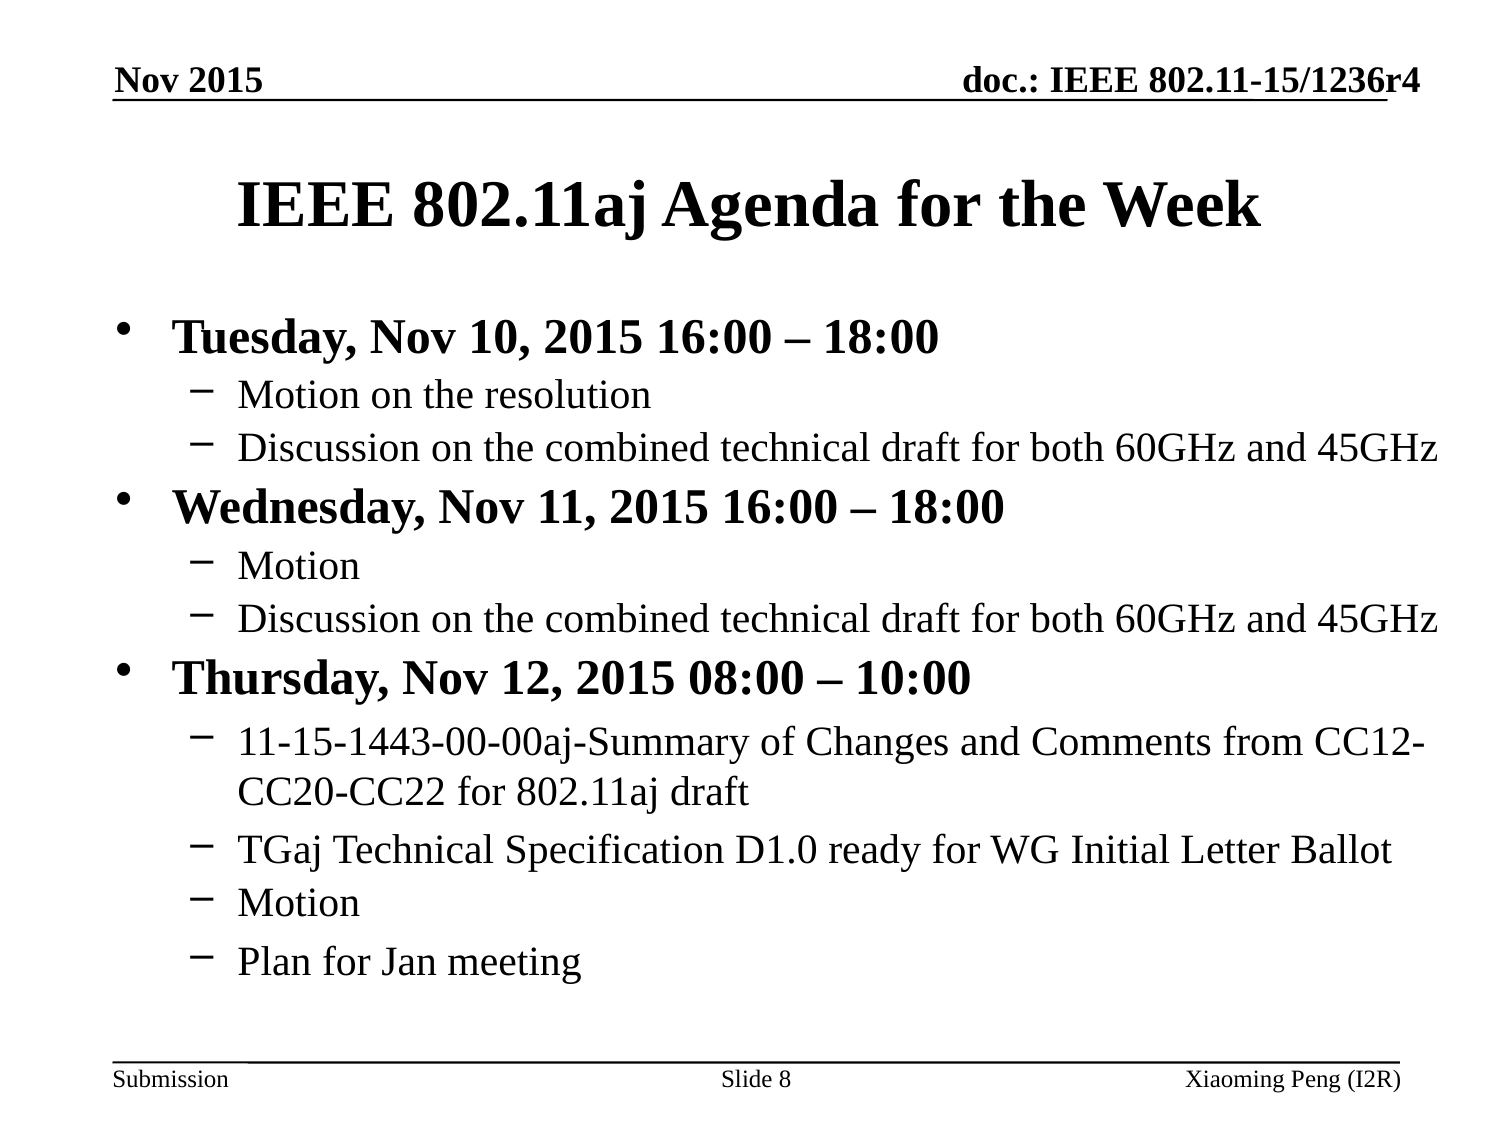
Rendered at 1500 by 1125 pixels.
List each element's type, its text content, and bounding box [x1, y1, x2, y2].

list Tuesday, Nov 10, 2015 16:00 – 18:00 Motion on the resolution Discussion on the combined technical draft for both 60GHz and 45GHz Wednesday, Nov 11, 2015 16:00 – 18:00 Motion Discussion on the combined technical draft for both 60GHz and 45GHz Thursday, Nov 12, 2015 08:00 – 10:00 11-15-1443-00-00aj-Summary of Changes and Comments from CC12-CC20-CC22 for 802.11aj draft TGaj Technical Specification D1.0 ready for WG Initial Letter Ballot Motion Plan for Jan meeting [100, 302, 1471, 1024]
title IEEE 802.11aj Agenda for the Week [112, 112, 1388, 288]
slide_number Slide 8 [712, 1061, 773, 1093]
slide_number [114, 54, 270, 101]
footer Xiaoming Peng (I2R) [773, 1061, 1402, 1124]
